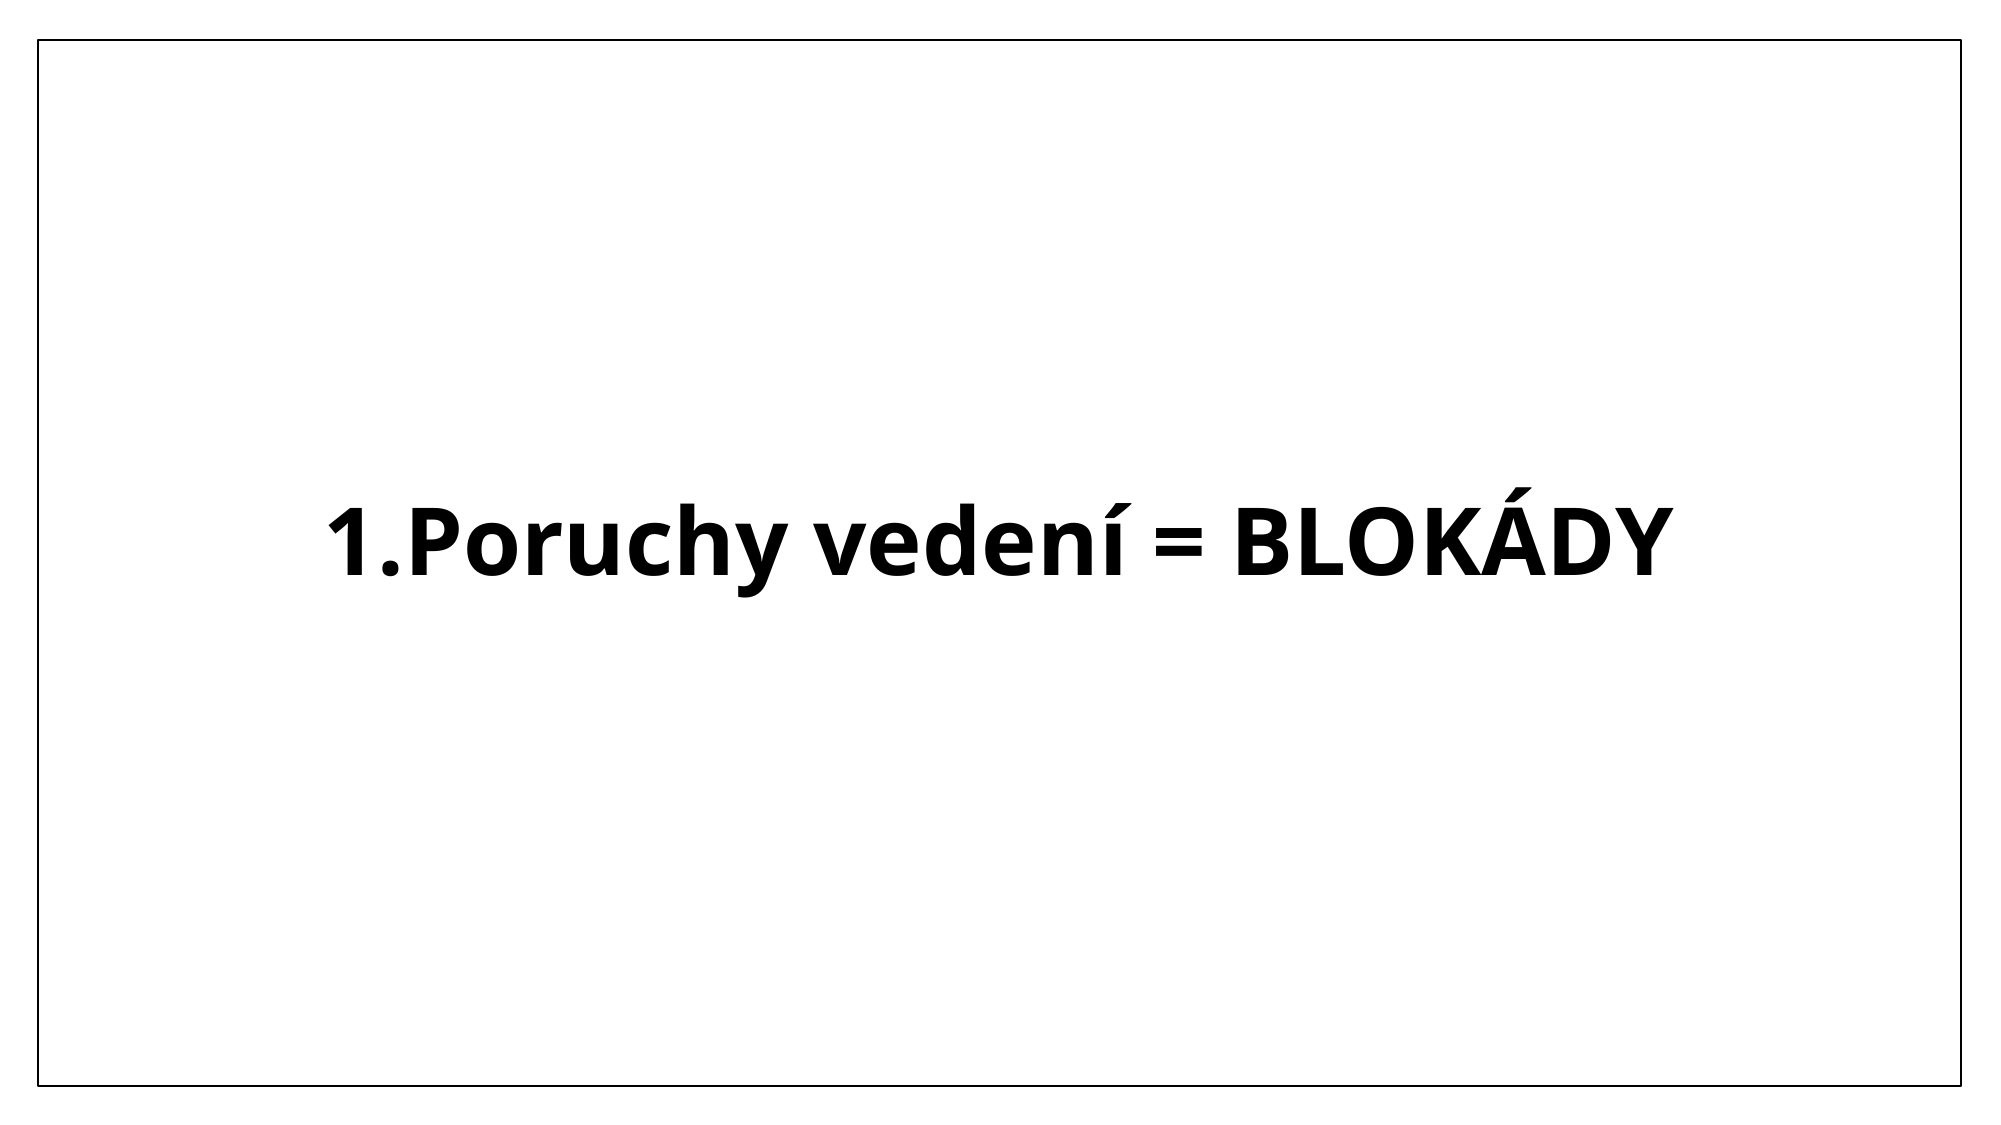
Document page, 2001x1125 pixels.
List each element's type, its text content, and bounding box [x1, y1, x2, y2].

title 1.Poruchy vedení = BLOKÁDY [305, 436, 1694, 655]
